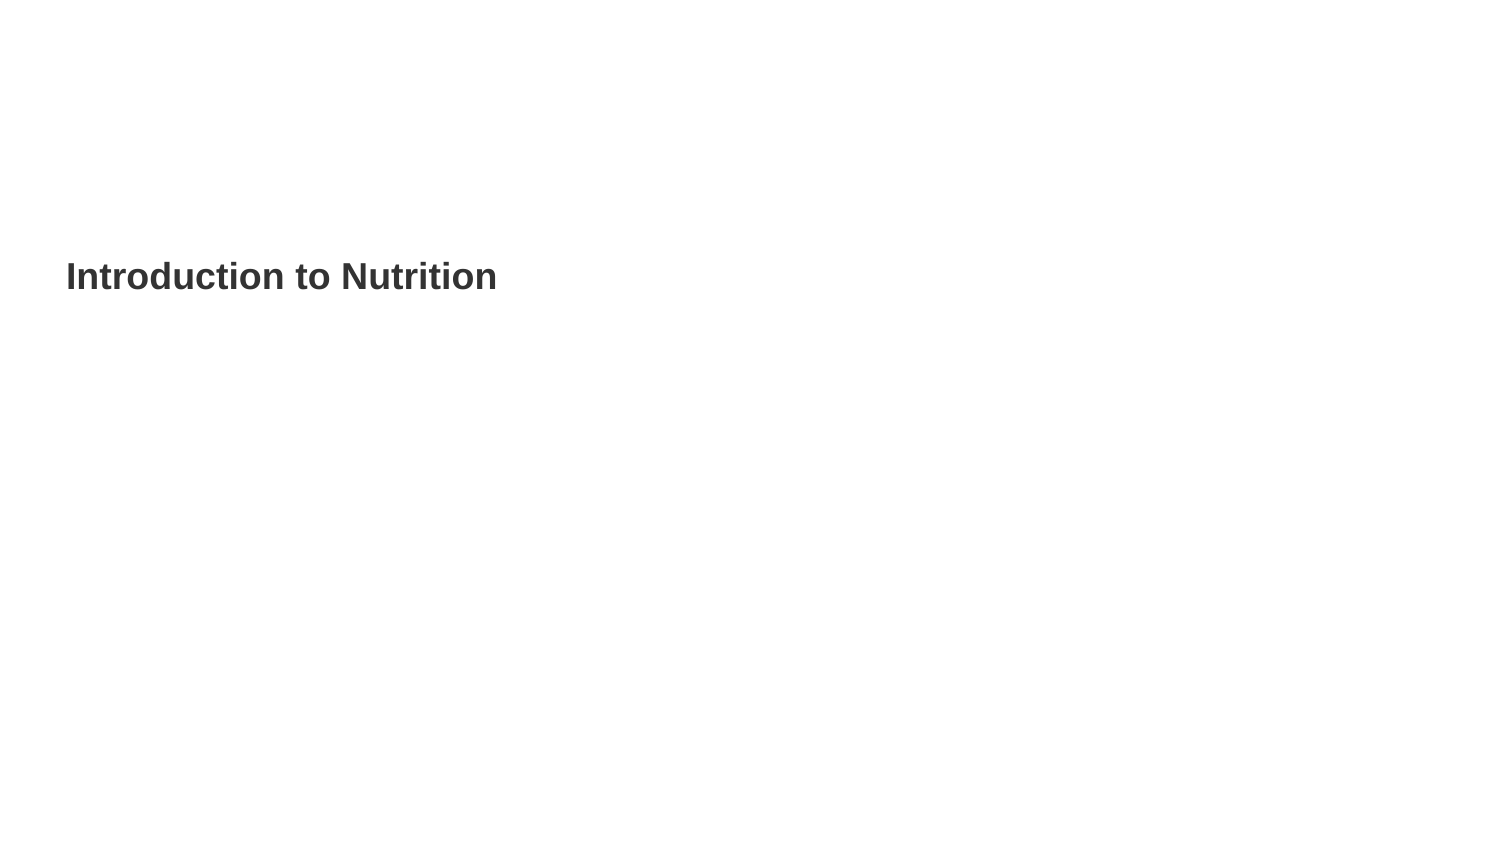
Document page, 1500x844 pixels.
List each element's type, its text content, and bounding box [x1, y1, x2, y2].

title Introduction to Nutrition [51, 122, 1449, 459]
